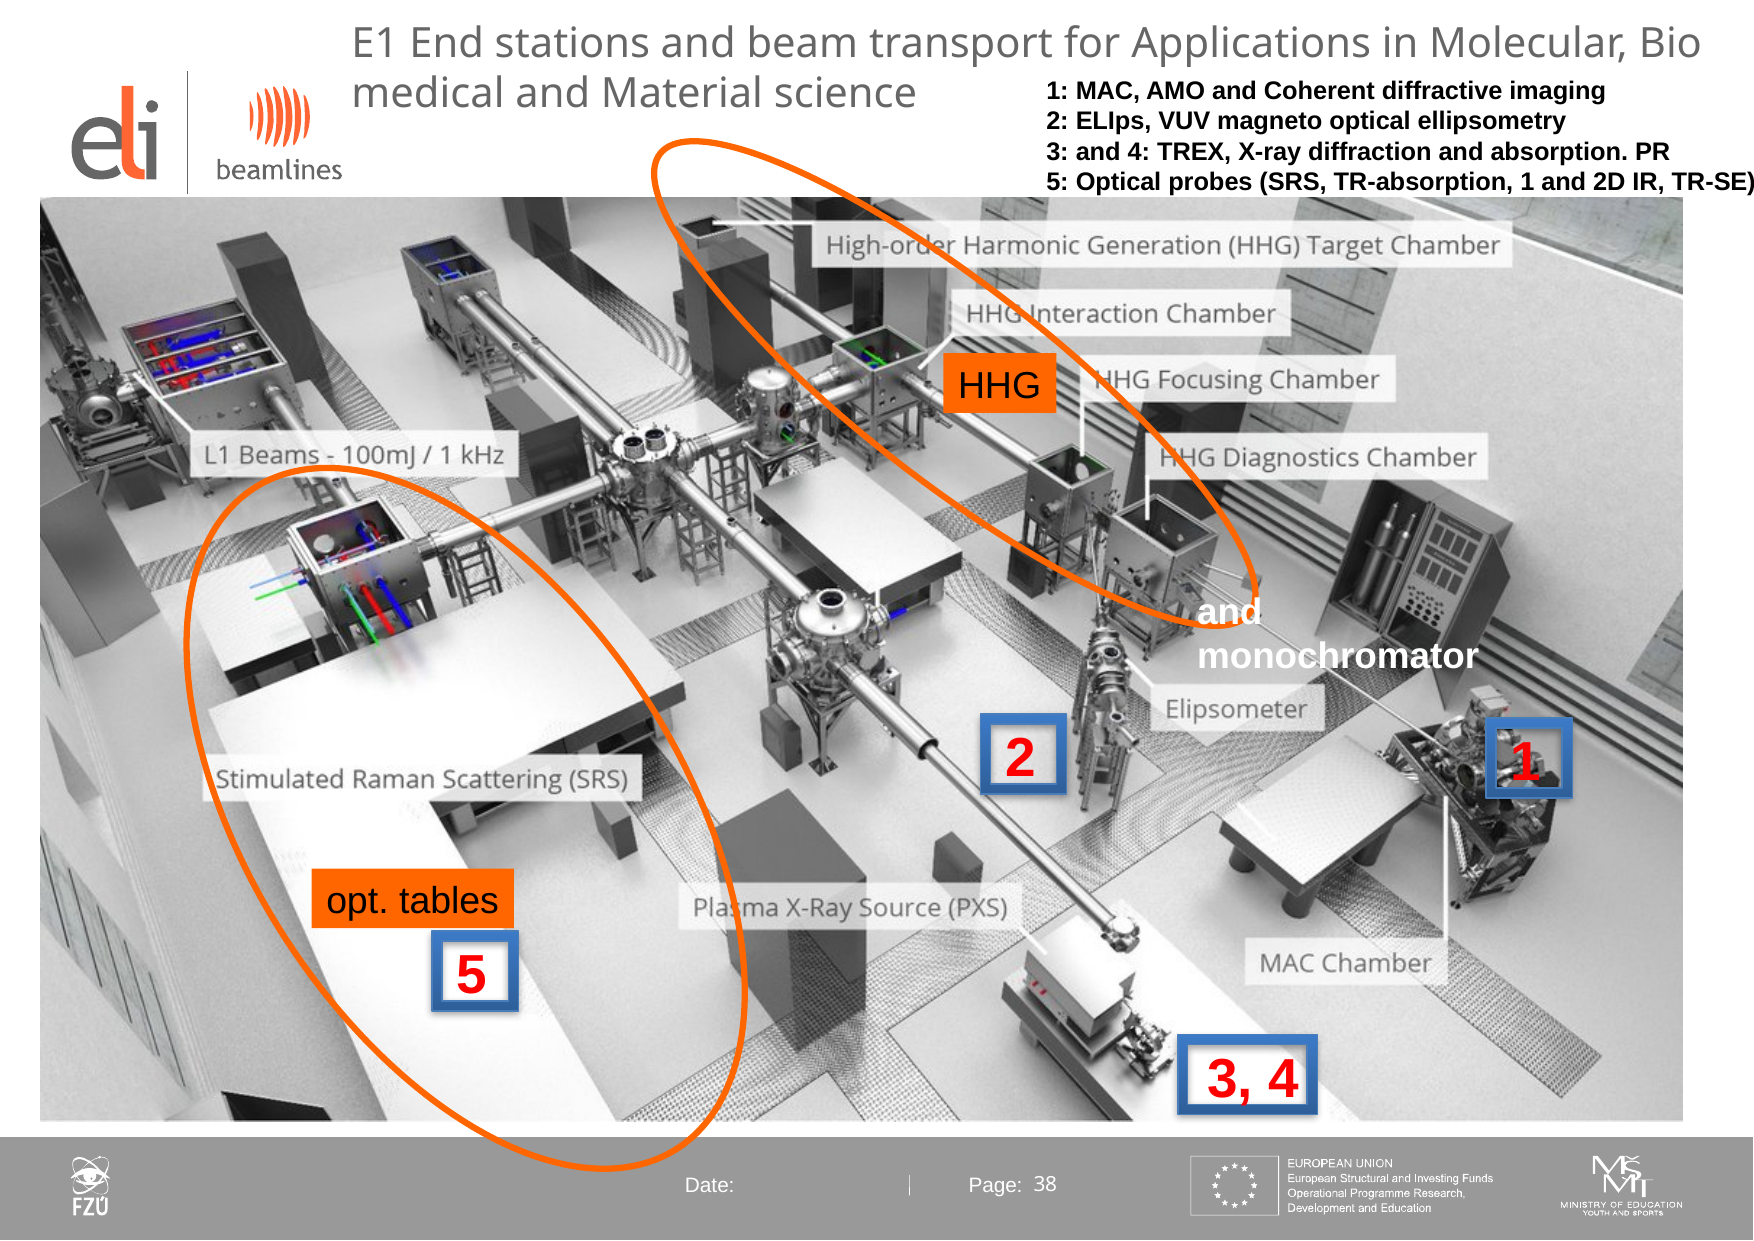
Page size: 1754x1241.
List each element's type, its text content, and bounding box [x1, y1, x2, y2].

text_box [1177, 1034, 1318, 1115]
text_box [473, 1130, 703, 1171]
text_box 1: MAC, AMO and Coherent diffractive imaging 2: ELIps, VUV magneto optical ellipsometry 3: and 4: TREX, X-ray diffraction and absorption. PR 5: Optical probes (SRS, TR-absorption, 1 and 2D IR, TR-SE) [1031, 66, 1754, 203]
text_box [431, 930, 519, 1012]
text_box 38 [1027, 1155, 1087, 1215]
text_box [652, 155, 851, 195]
text_box E1 End stations and beam transport for Applications in Molecular, Bio medical and Material science [351, 0, 1745, 155]
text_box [1485, 717, 1573, 799]
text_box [980, 713, 1067, 795]
picture [40, 197, 1684, 1122]
